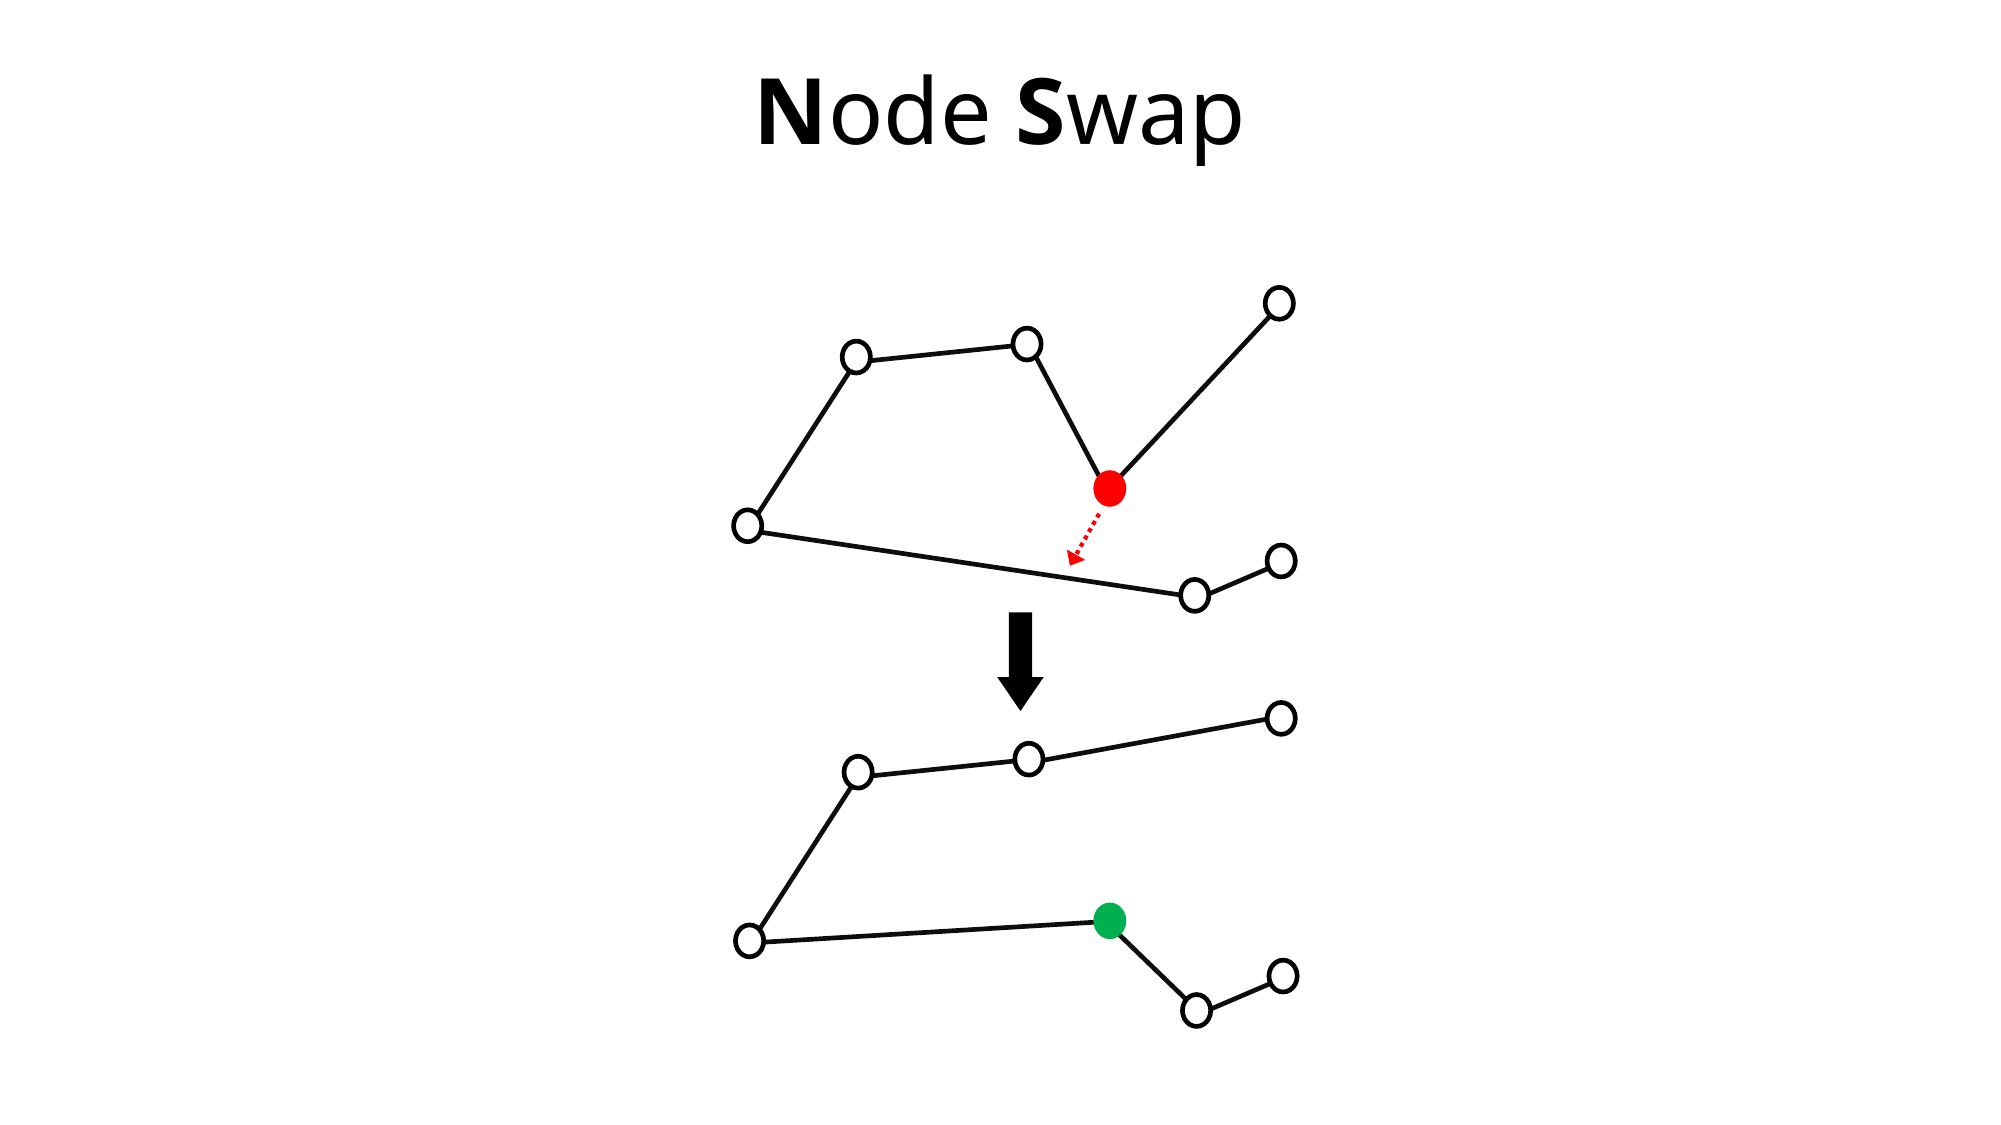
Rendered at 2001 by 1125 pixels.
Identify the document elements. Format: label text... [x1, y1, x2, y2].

title Node Swap [137, 6, 1863, 225]
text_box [733, 287, 1298, 1027]
